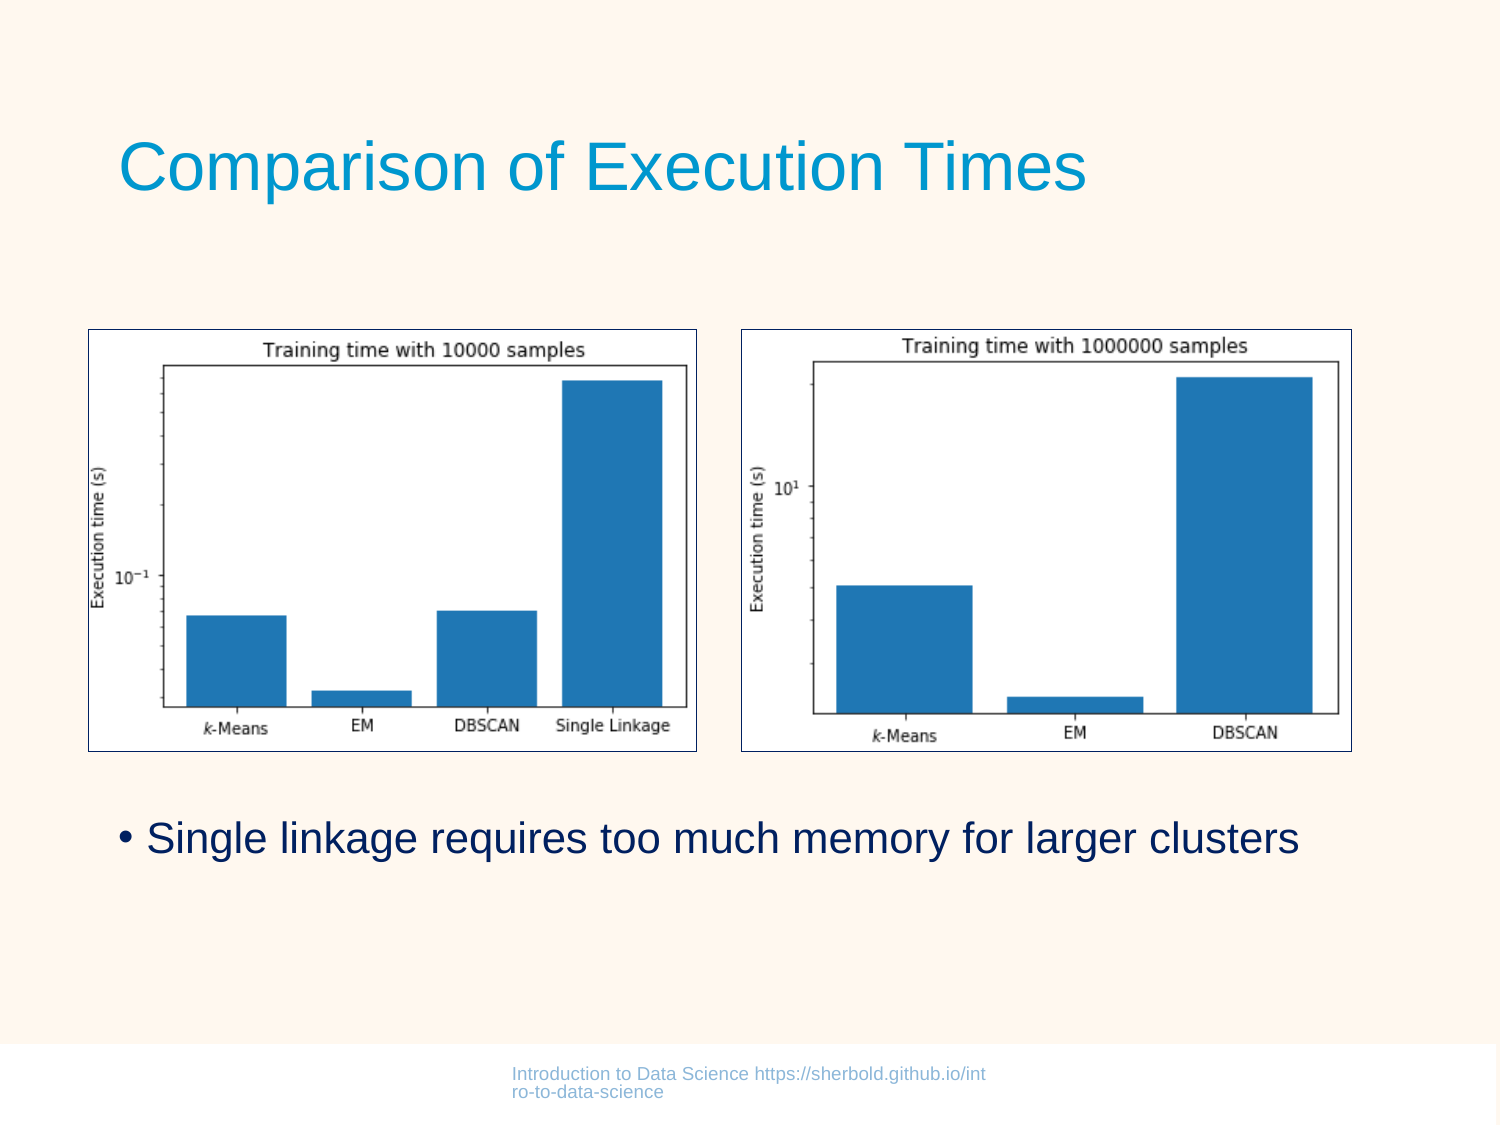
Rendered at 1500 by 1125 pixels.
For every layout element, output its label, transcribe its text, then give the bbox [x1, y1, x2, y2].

list Single linkage requires too much memory for larger clusters [103, 299, 1397, 1014]
title Comparison of Execution Times [103, 59, 1397, 278]
footer Introduction to Data Science https://sherbold.github.io/intro-to-data-science [496, 1042, 1004, 1103]
picture [88, 329, 697, 752]
picture [741, 329, 1352, 752]
